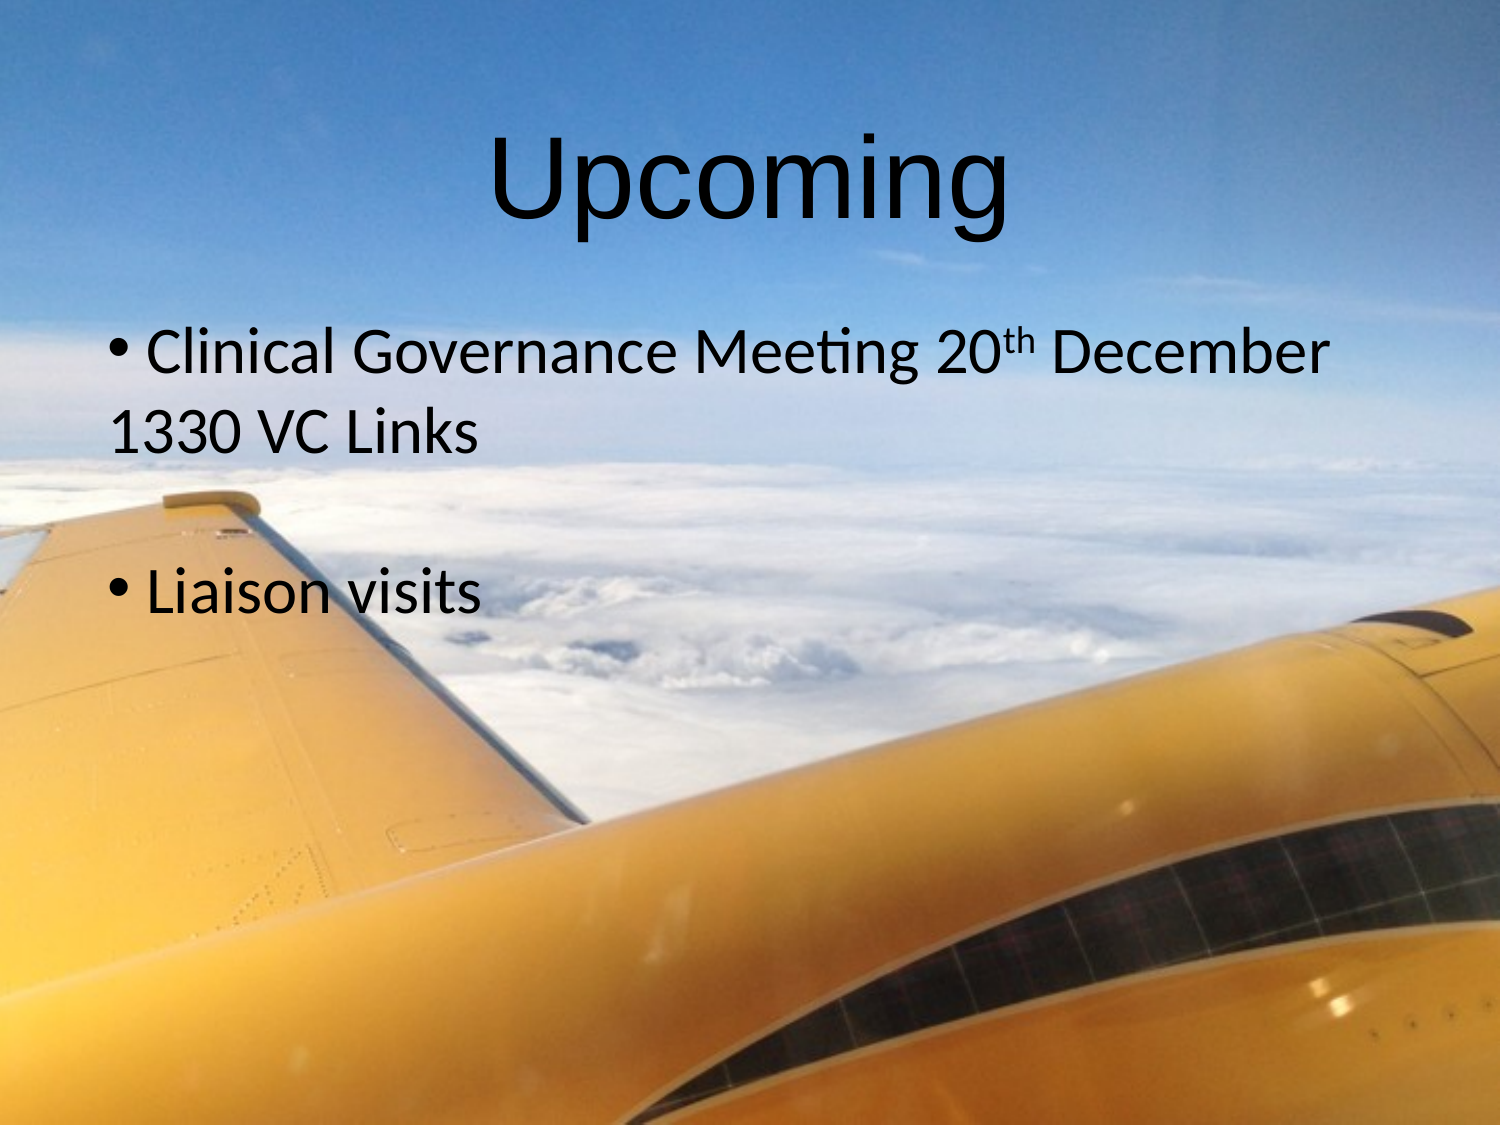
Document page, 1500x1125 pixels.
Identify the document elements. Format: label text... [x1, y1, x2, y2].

text_box [0, 0, 1500, 1125]
title Upcoming [291, 101, 1209, 248]
list Clinical Governance Meeting 20th December 1330 VC Links Liaison visits [107, 306, 1463, 792]
